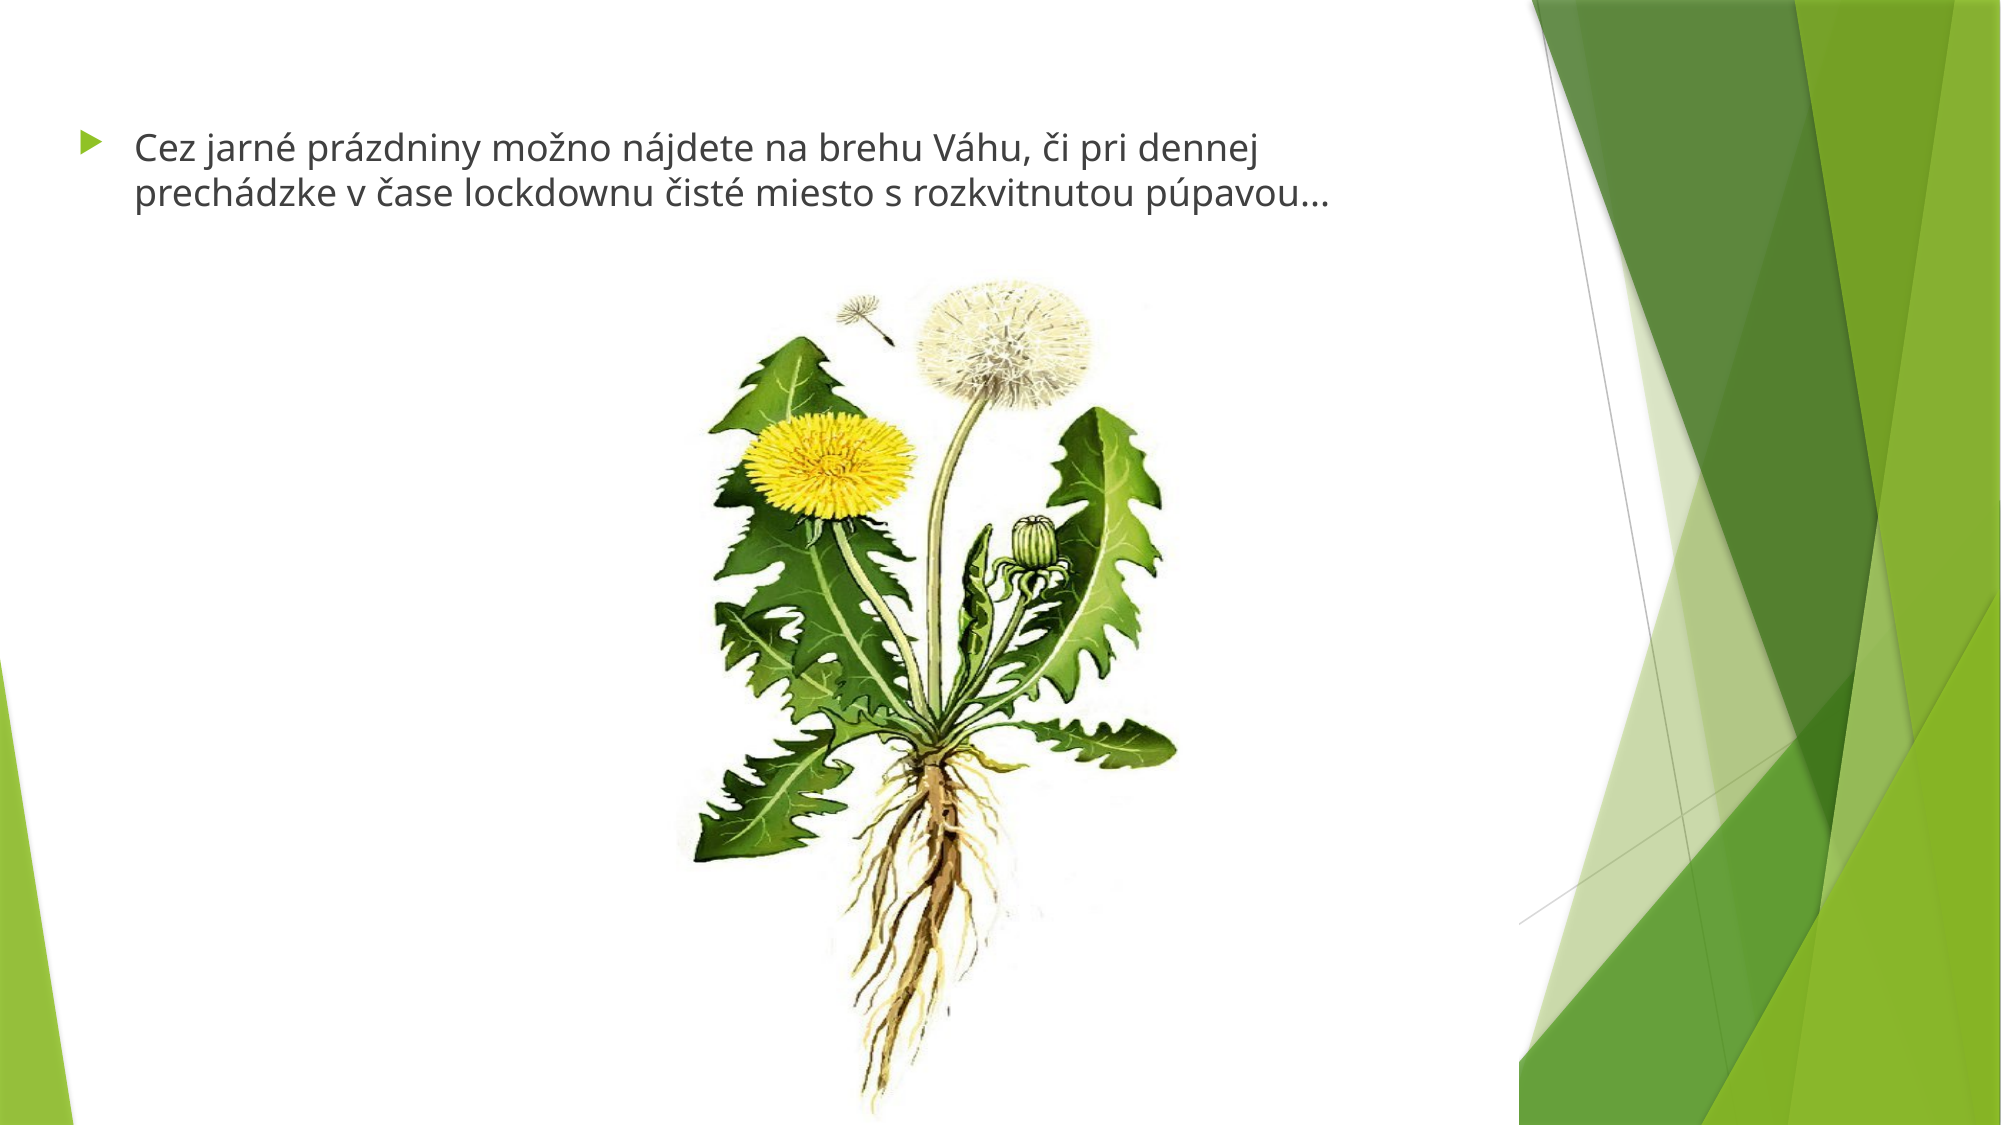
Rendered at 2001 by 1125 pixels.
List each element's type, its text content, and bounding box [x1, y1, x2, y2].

picture [333, 268, 1520, 1125]
list Cez jarné prázdniny možno nájdete na brehu Váhu, či pri dennej prechádzke v čase lockdownu čisté miesto s rozkvitnutou púpavou... [62, 116, 1474, 754]
